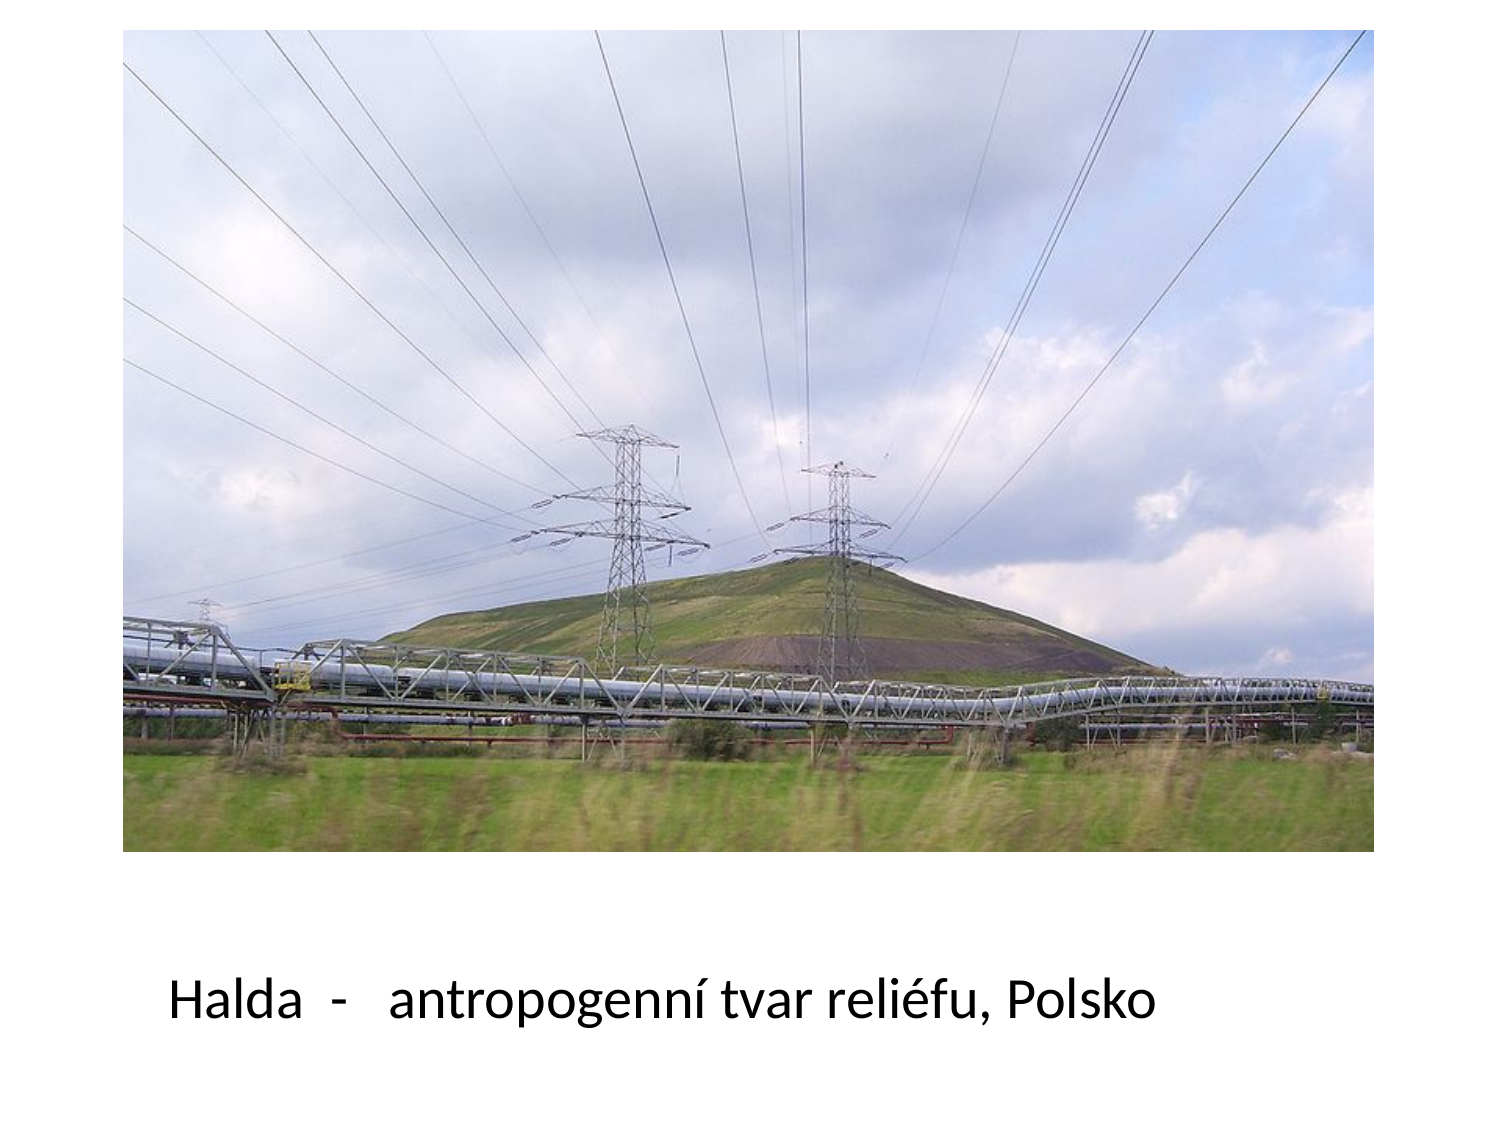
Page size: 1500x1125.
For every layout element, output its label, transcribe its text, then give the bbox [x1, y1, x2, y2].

text_box Halda - antropogenní tvar reliéfu, Polsko [153, 952, 1173, 1038]
picture [123, 30, 1375, 852]
